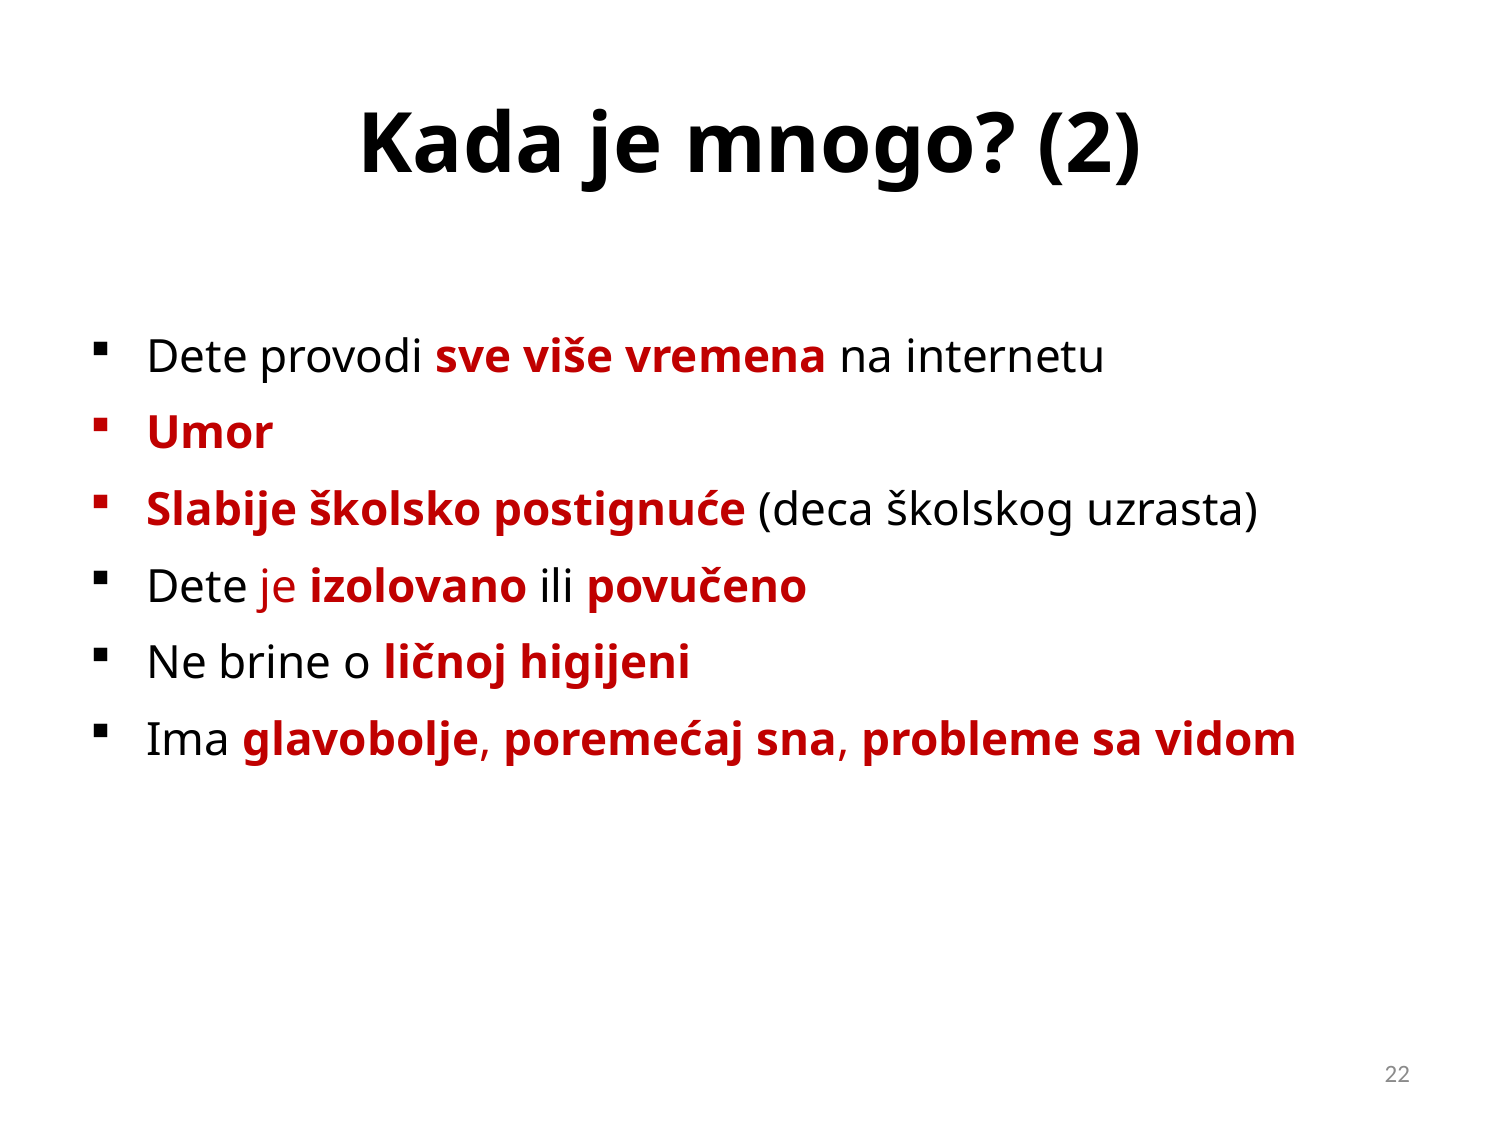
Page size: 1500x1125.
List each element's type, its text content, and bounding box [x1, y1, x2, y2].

title Kada je mnogo? (2) [74, 44, 1426, 233]
list Dete provodi sve više vremena na internetu Umor Slabije školsko postignuće (deca školskog uzrasta) Dete je izolovano ili povučeno Ne brine o ličnoj higijeni Ima glavobolje, poremećaj sna, probleme sa vidom [74, 237, 1426, 1063]
slide_number 22 [1074, 1042, 1425, 1103]
